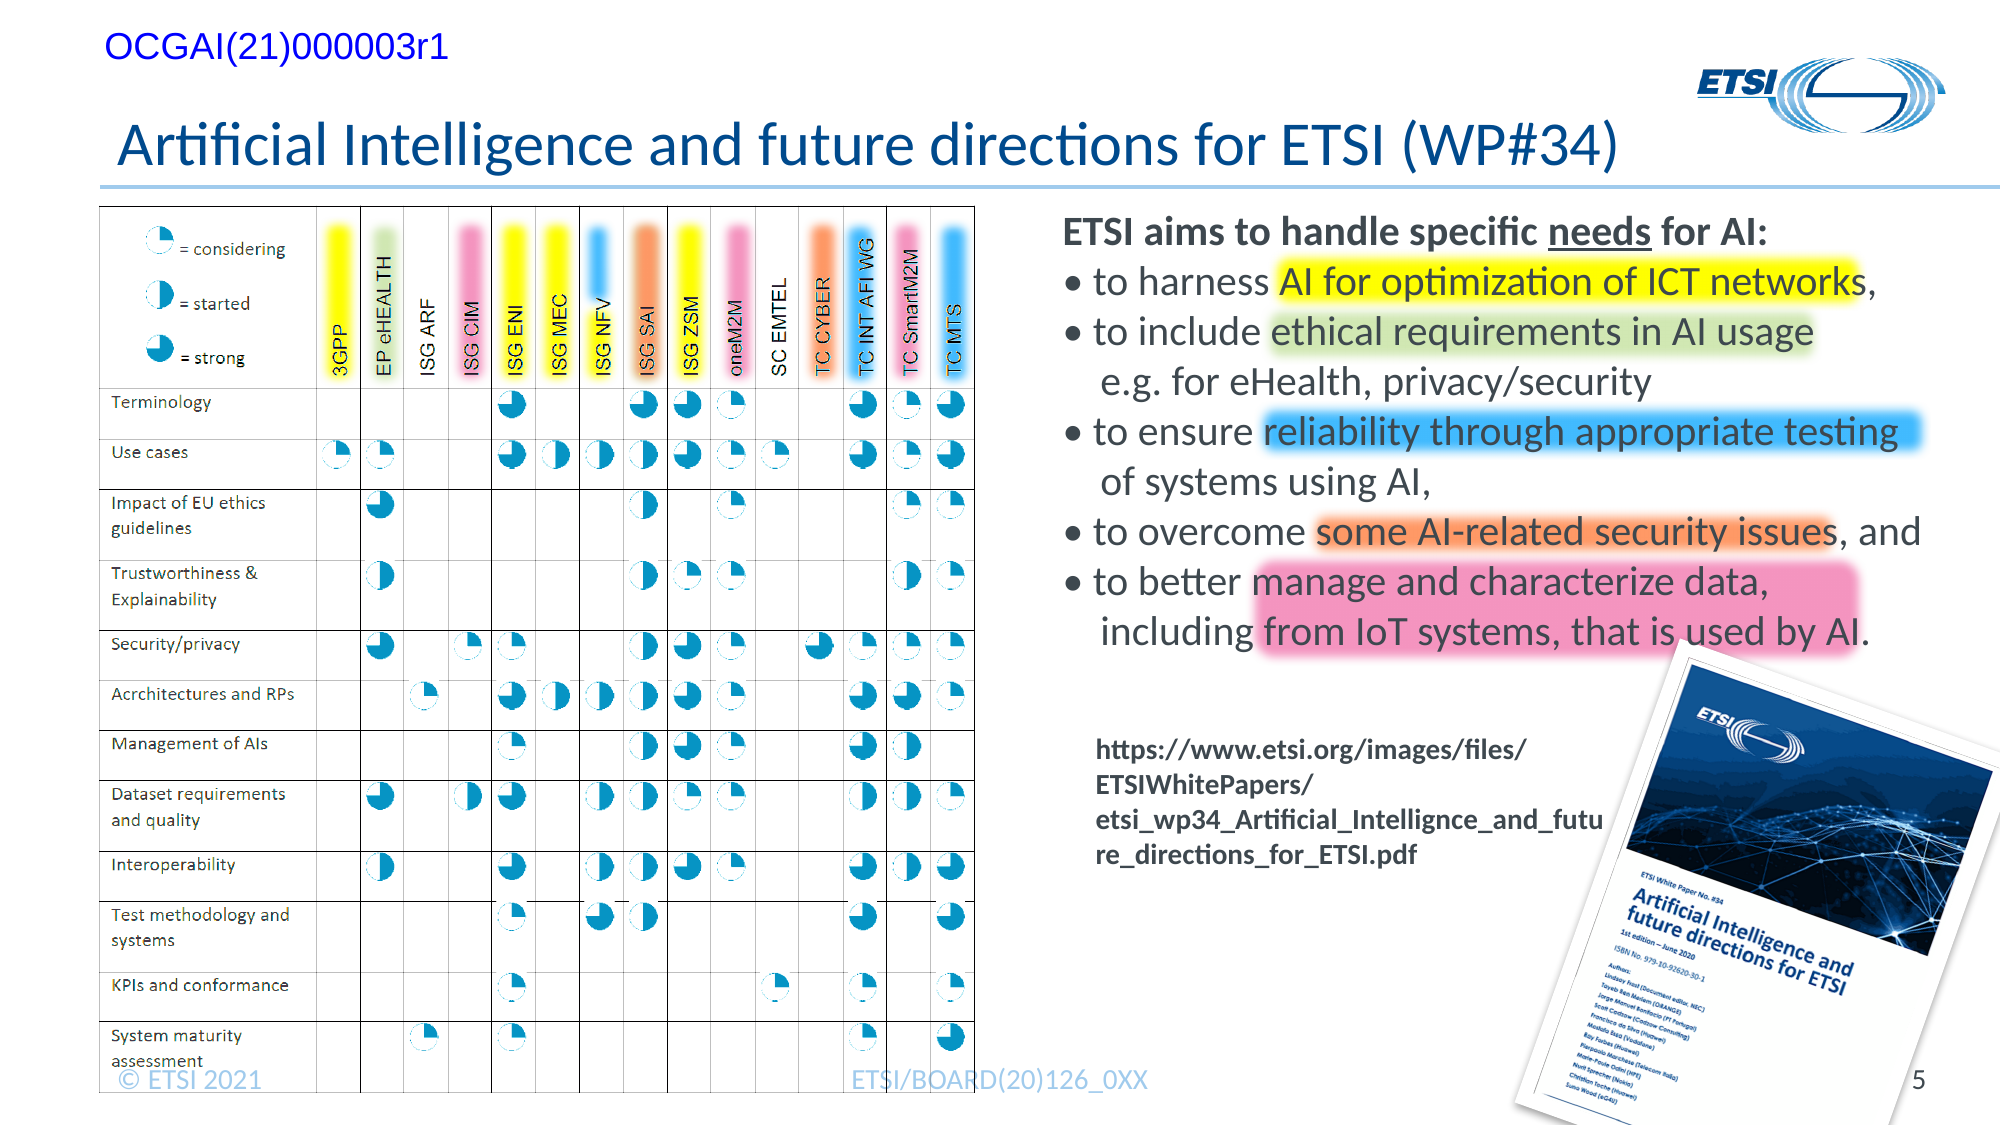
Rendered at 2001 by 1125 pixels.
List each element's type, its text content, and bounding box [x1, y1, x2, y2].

text_box ETSI aims to handle specific needs for AI: • to harness AI for optimization of ICT networks, • to include ethical requirements in AI usage e.g. for eHealth, privacy/security • to ensure reliability through appropriate testing of systems using AI, • to overcome some AI-related security issues, and • to better manage and characterize data, including from IoT systems, that is used by AI. [1047, 196, 1938, 731]
picture [87, 196, 985, 1099]
footer ETSI/BOARD(20)126_0XX [662, 1048, 1338, 1108]
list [1601, 699, 1932, 1125]
picture [1932, 745, 1999, 955]
picture [1535, 908, 1601, 1117]
title Artificial Intelligence and future directions for ETSI (WP#34) [100, 45, 1663, 188]
picture [1697, 58, 1946, 138]
text_box OCGAI(21)000003r1 [89, 14, 465, 75]
text_box https://www.etsi.org/images/files/ETSIWhitePapers/etsi_wp34_Artificial_Intellignce_and_future_directions_for_ETSI.pdf [1080, 731, 1601, 878]
